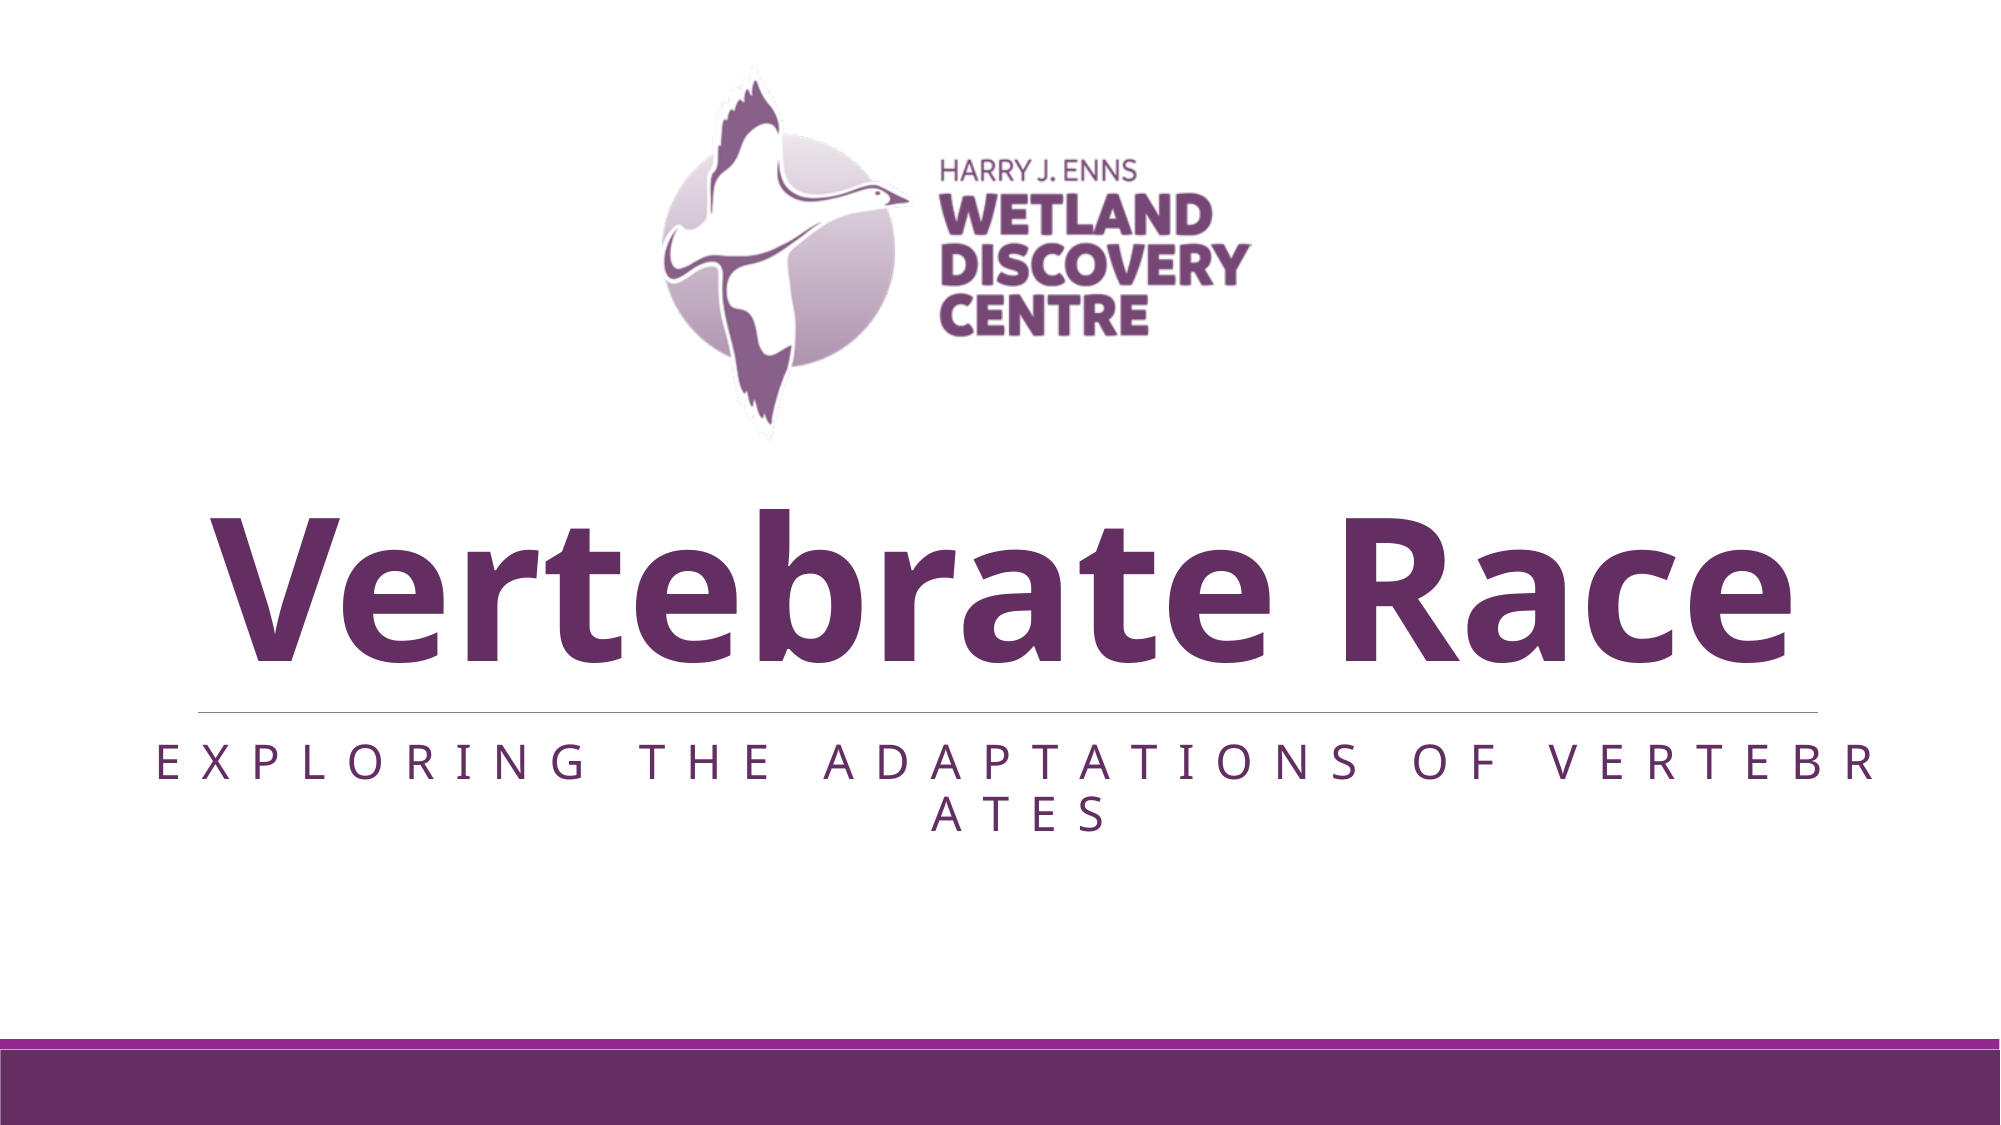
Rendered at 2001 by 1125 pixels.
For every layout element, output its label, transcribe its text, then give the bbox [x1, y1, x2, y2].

picture [660, 66, 1252, 442]
title Vertebrate Race [180, 124, 1830, 710]
subtitle E x p l o r I n g t h e a d a p t a t I o n s o f v e r t e b r a t e s [121, 730, 1915, 919]
